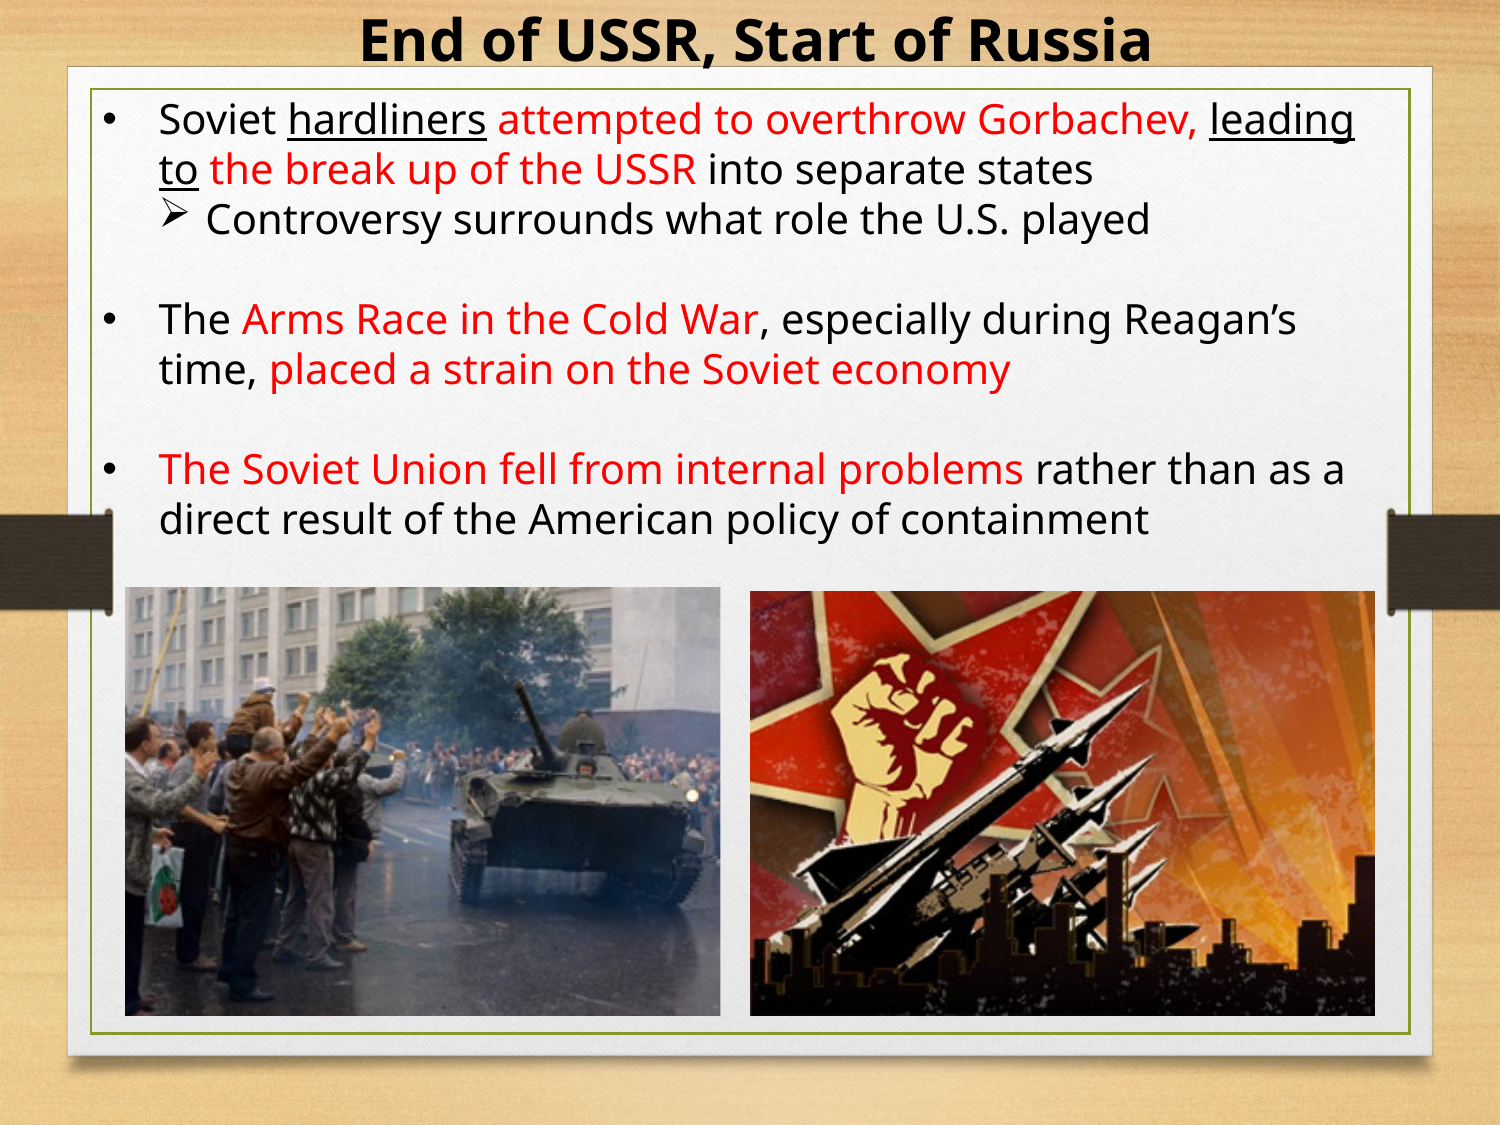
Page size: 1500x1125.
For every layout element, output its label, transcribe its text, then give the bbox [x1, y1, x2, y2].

text_box Soviet hardliners attempted to overthrow Gorbachev, leading to the break up of the USSR into separate states Controversy surrounds what role the U.S. played The Arms Race in the Cold War, especially during Reagan’s time, placed a strain on the Soviet economy The Soviet Union fell from internal problems rather than as a direct result of the American policy of containment [87, 85, 1413, 551]
picture [0, 0, 1500, 1125]
text_box End of USSR, Start of Russia [174, 0, 1338, 81]
